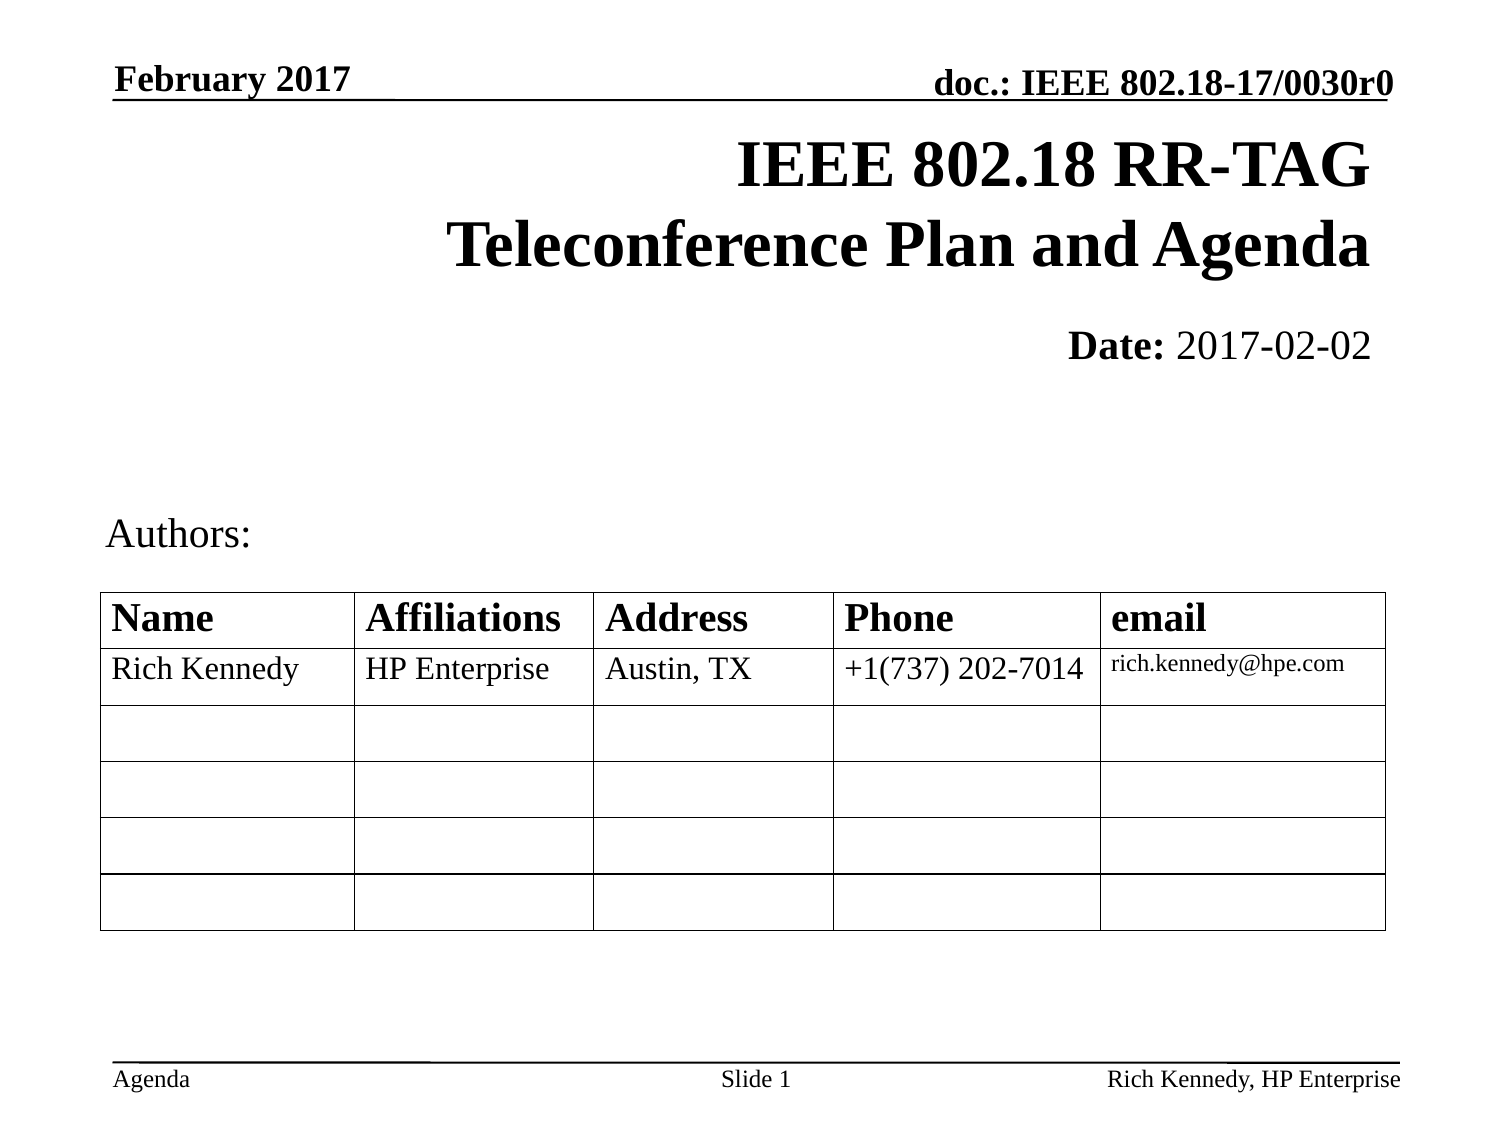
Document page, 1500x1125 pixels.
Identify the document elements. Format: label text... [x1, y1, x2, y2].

text_box Authors: [90, 498, 328, 562]
slide_number Slide 1 [712, 1061, 800, 1123]
title IEEE 802.18 RR-TAG Teleconference Plan and Agenda [112, 112, 1388, 288]
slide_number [114, 54, 493, 100]
list Date: 2017-02-02 [112, 309, 1388, 376]
footer Rich Kennedy, HP Enterprise [902, 1061, 1402, 1093]
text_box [84, 591, 1416, 1001]
